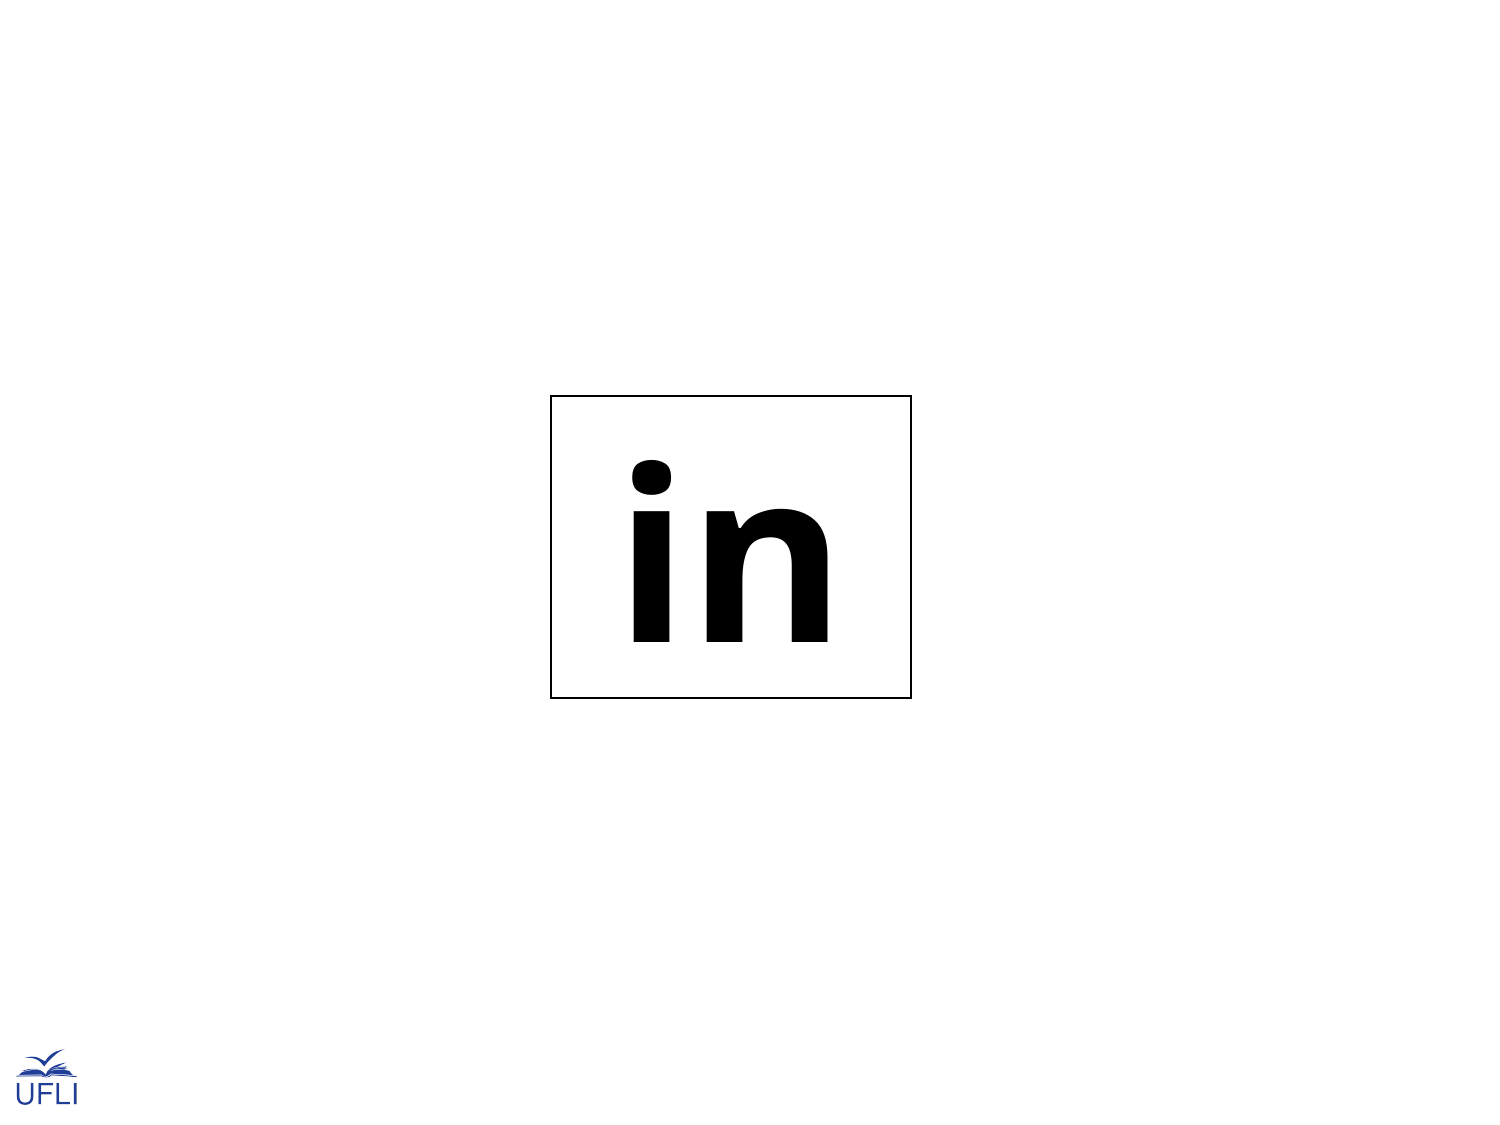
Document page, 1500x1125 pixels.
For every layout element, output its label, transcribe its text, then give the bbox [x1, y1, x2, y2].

text_box in [550, 395, 912, 699]
picture [12, 1047, 81, 1108]
